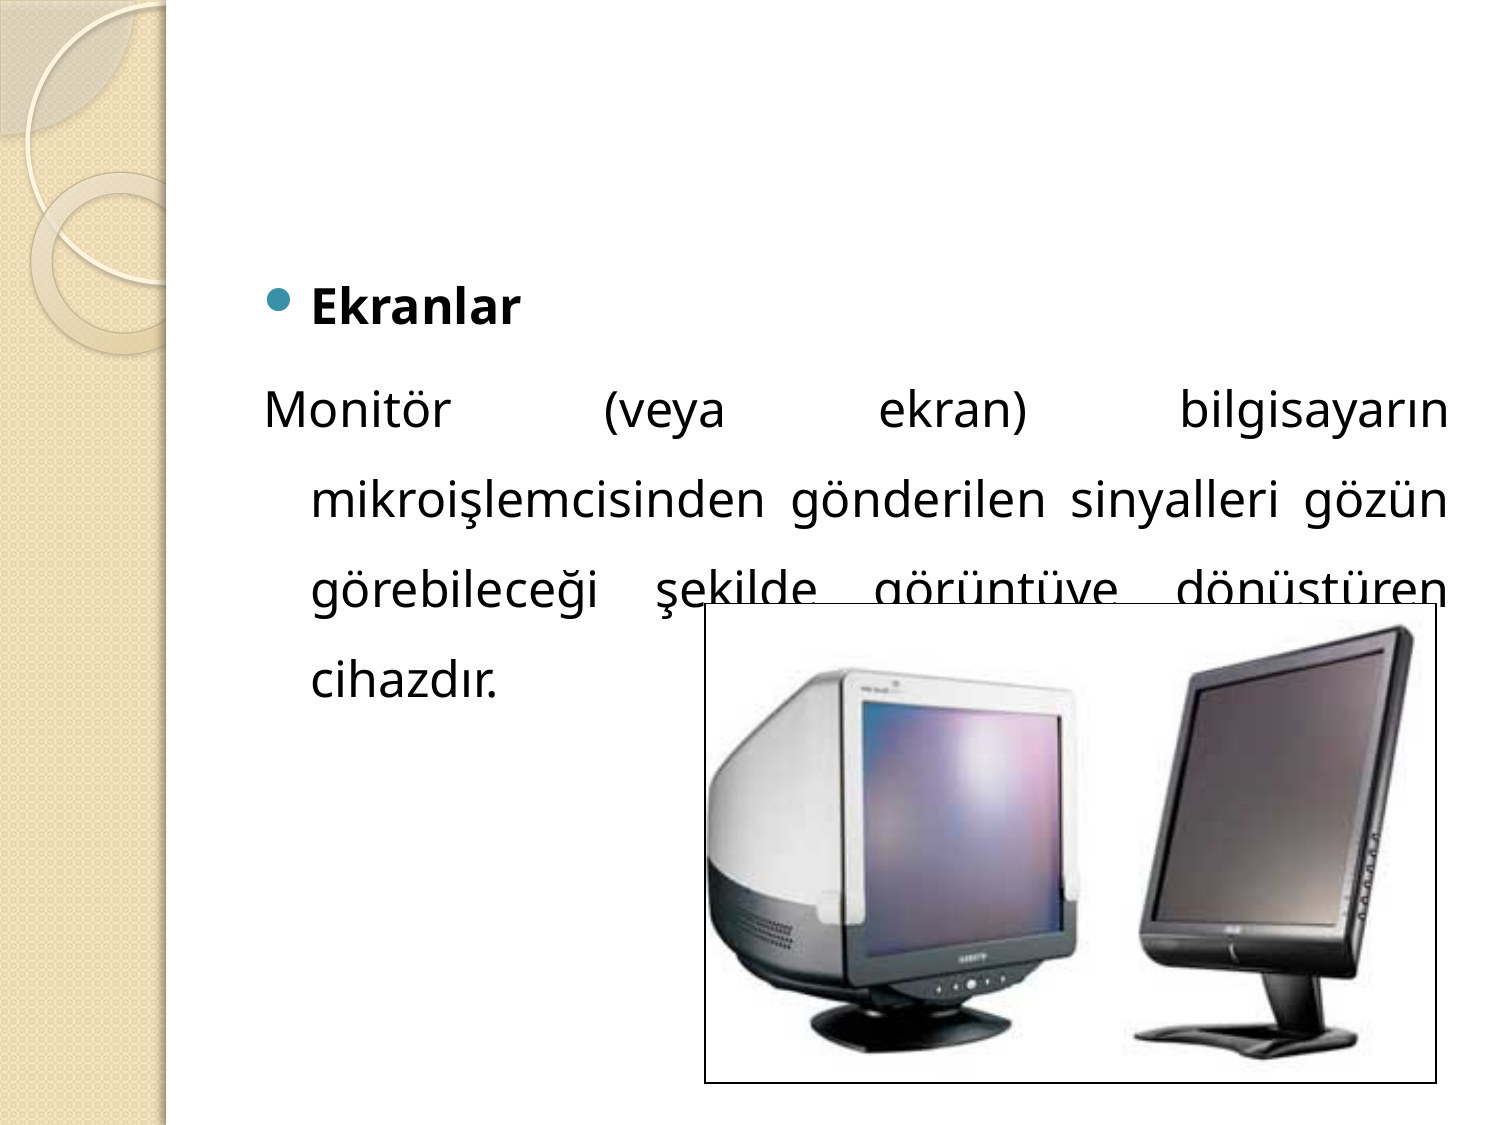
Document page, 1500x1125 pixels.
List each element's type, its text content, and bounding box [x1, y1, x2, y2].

list Ekranlar Monitör (veya ekran) bilgisayarın mikroişlemcisinden gönderilen sinyalleri gözün görebileceği şekilde görüntüye dönüştüren cihazdır. [235, 237, 1466, 1025]
picture [705, 604, 1436, 1083]
